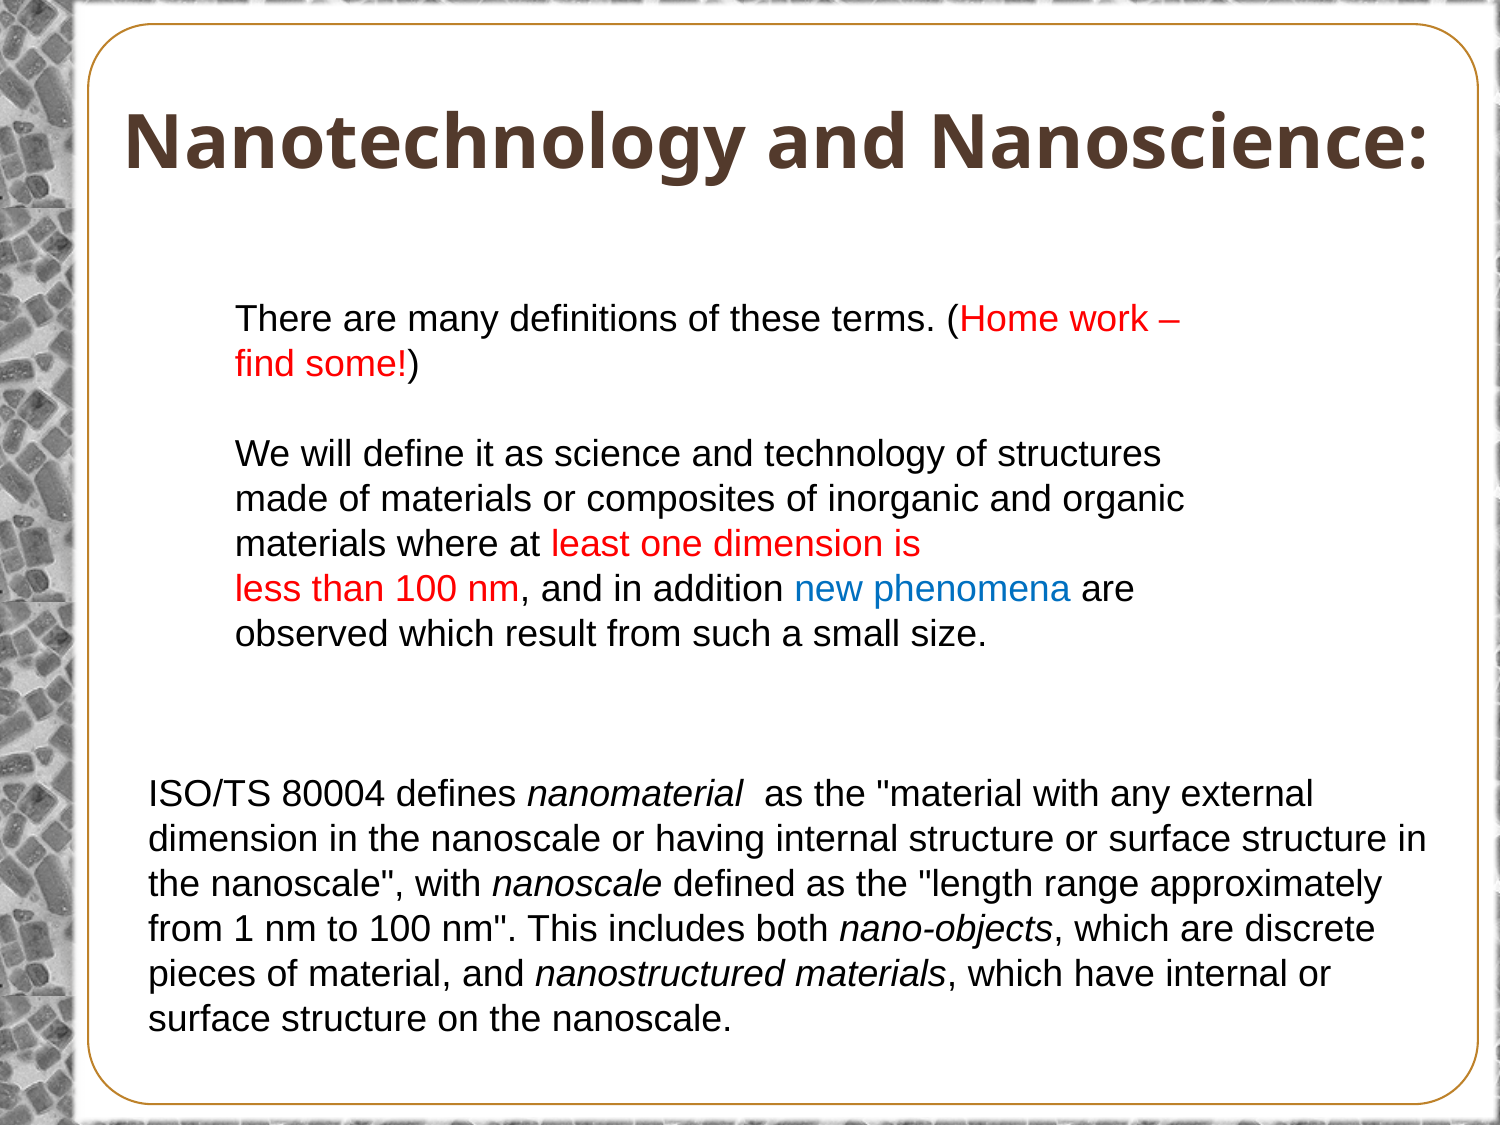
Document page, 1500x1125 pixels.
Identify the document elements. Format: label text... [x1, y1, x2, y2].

text_box Natural sources of nanomaterials [0, 0, 72, 1125]
title Nanotechnology and Nanoscience: [108, 45, 1466, 233]
text_box There are many definitions of these terms. (Home work – find some!) We will define it as science and technology of structures made of materials or composites of inorganic and organic materials where at least one dimension is less than 100 nm, and in addition new phenomena are observed which result from such a small size. [220, 286, 1243, 662]
text_box ISO/TS 80004 defines nanomaterial as the "material with any external dimension in the nanoscale or having internal structure or surface structure in the nanoscale", with nanoscale defined as the "length range approximately from 1 nm to 100 nm". This includes both nano-objects, which are discrete pieces of material, and nanostructured materials, which have internal or surface structure on the nanoscale. [133, 761, 1456, 1047]
